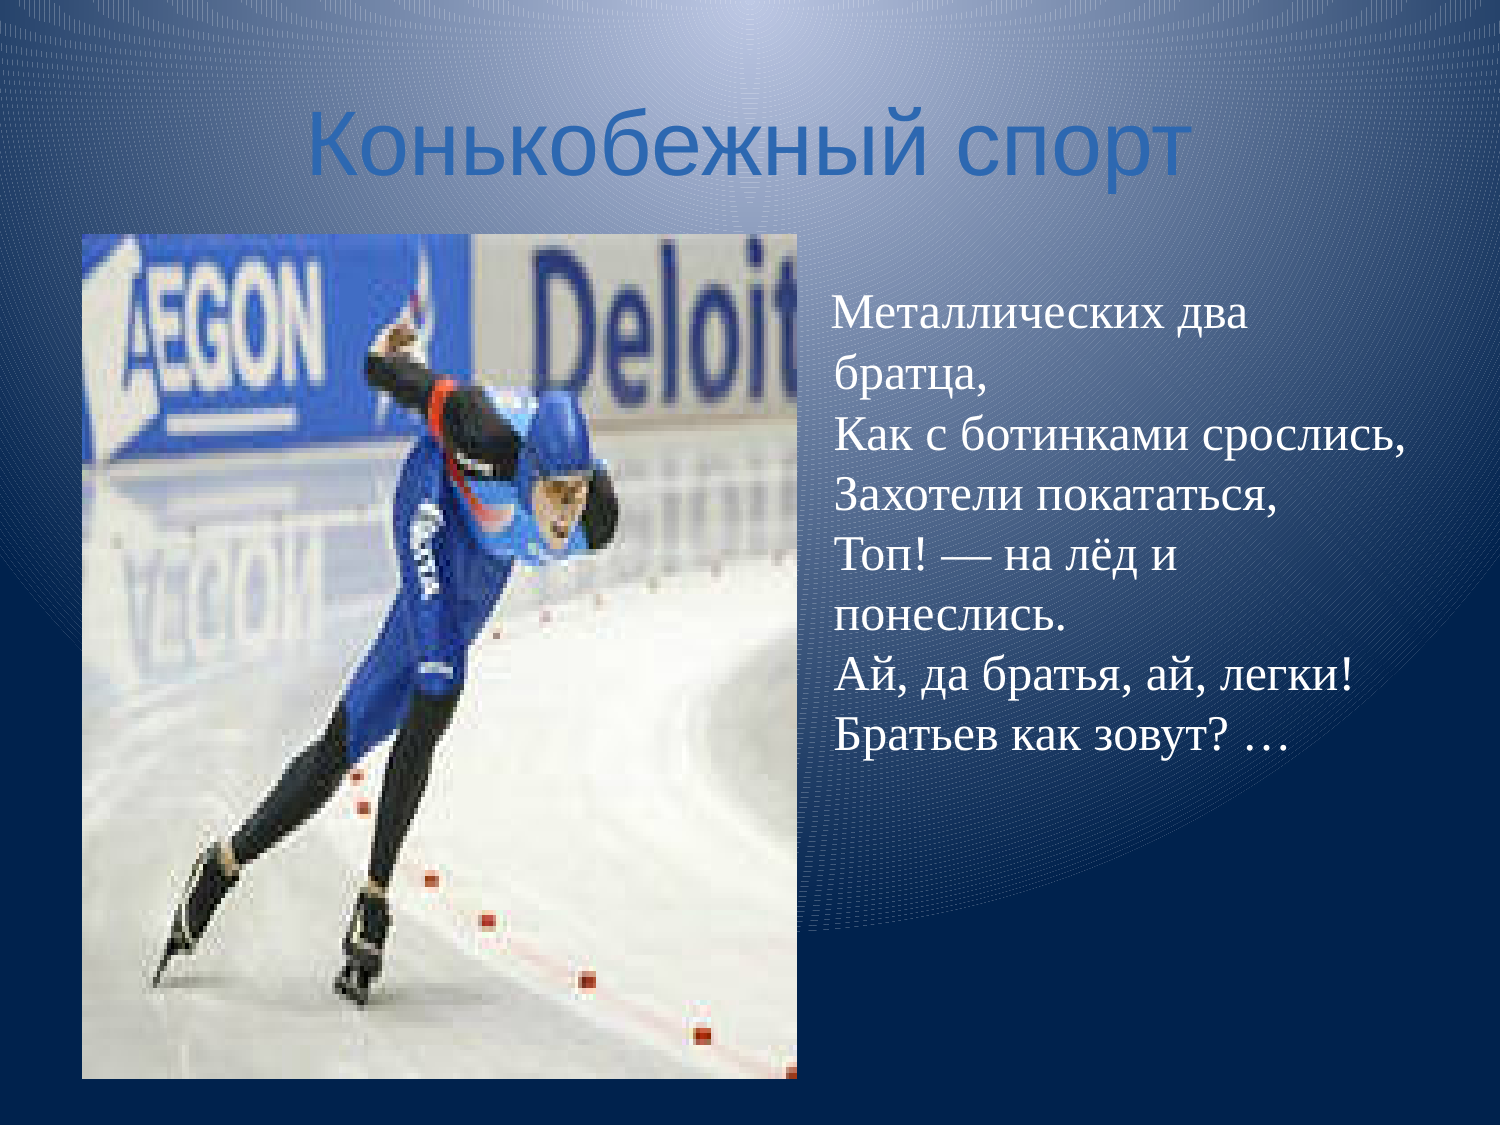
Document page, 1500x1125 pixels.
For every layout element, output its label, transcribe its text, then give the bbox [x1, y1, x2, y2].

title Конькобежный спорт [75, 45, 1425, 233]
list Металлических два братца, Как с ботинками срослись, Захотели покататься, Топ! — на лёд и понеслись. Ай, да братья, ай, легки! Братьев как зовут? … [802, 262, 1425, 1005]
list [81, 234, 798, 1079]
